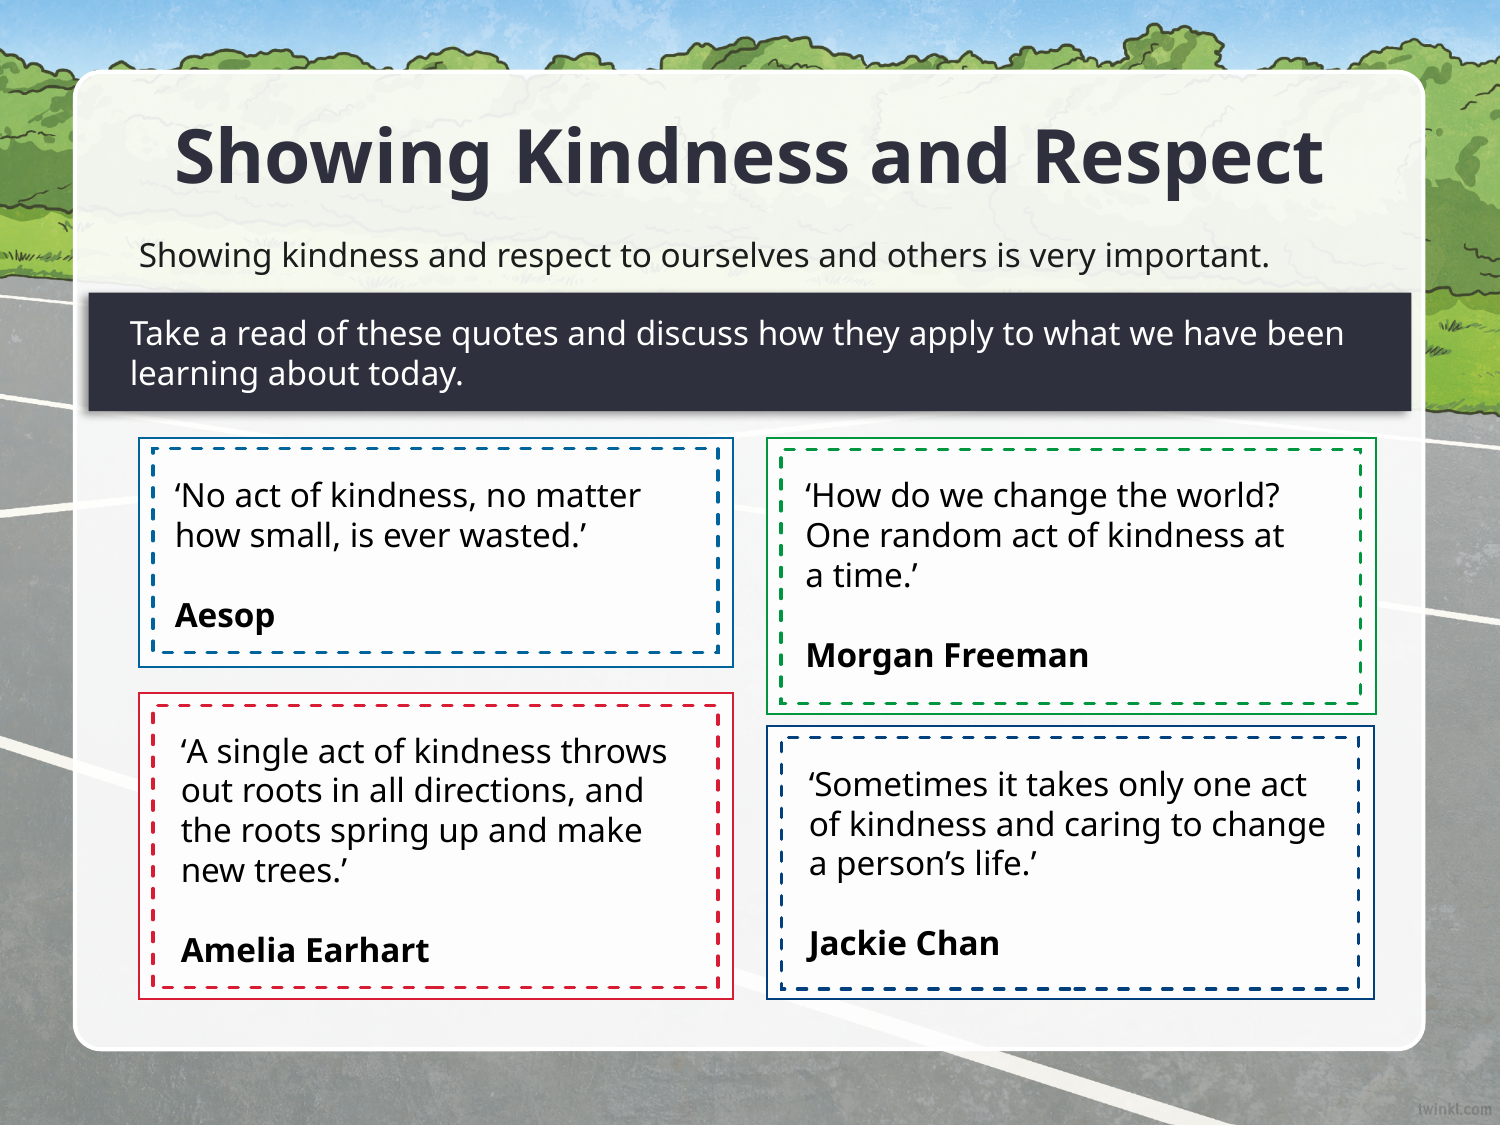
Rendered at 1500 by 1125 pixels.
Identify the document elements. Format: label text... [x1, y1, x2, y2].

text_box Showing kindness and respect to ourselves and others is very important. [123, 223, 1376, 282]
picture [0, 0, 1500, 1125]
text_box Take a read of these quotes and discuss how they apply to what we have been learning about today. [87, 292, 1412, 412]
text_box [138, 692, 734, 1000]
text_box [138, 437, 734, 667]
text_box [766, 725, 1374, 1000]
title Showing Kindness and Respect [74, 76, 1426, 243]
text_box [766, 437, 1377, 714]
